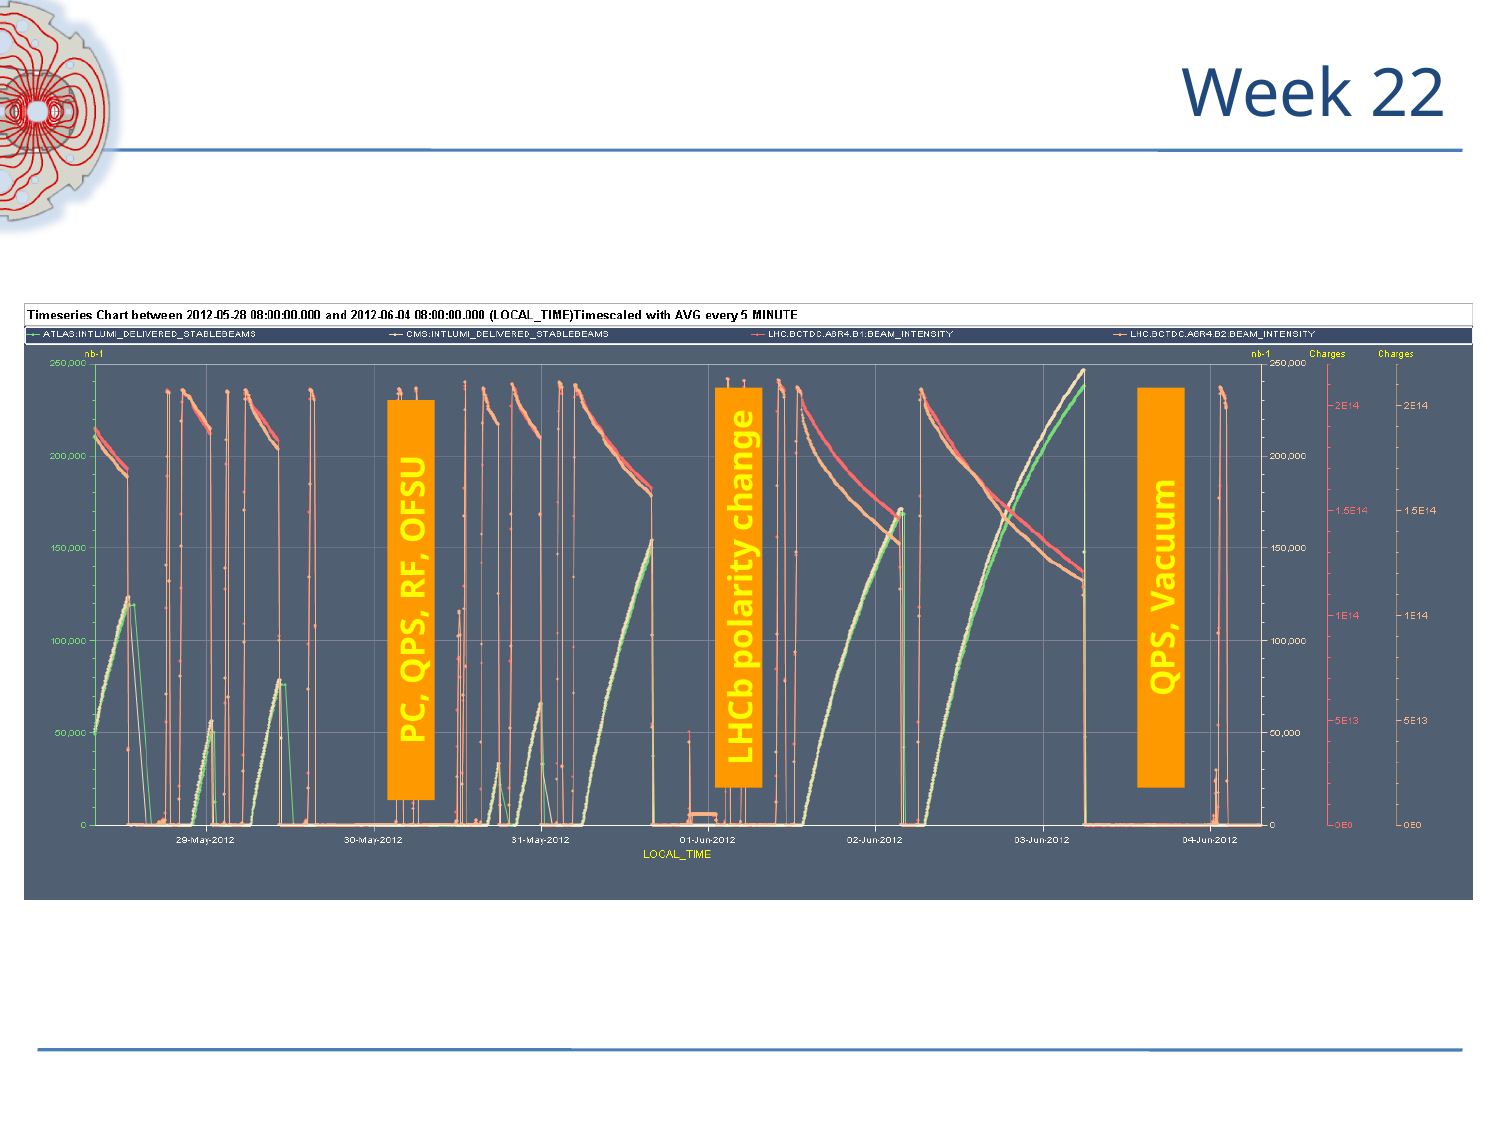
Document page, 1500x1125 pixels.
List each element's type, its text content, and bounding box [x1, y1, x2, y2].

title Week 22 [262, 24, 1463, 156]
picture [0, 2, 109, 220]
picture [24, 303, 1473, 901]
